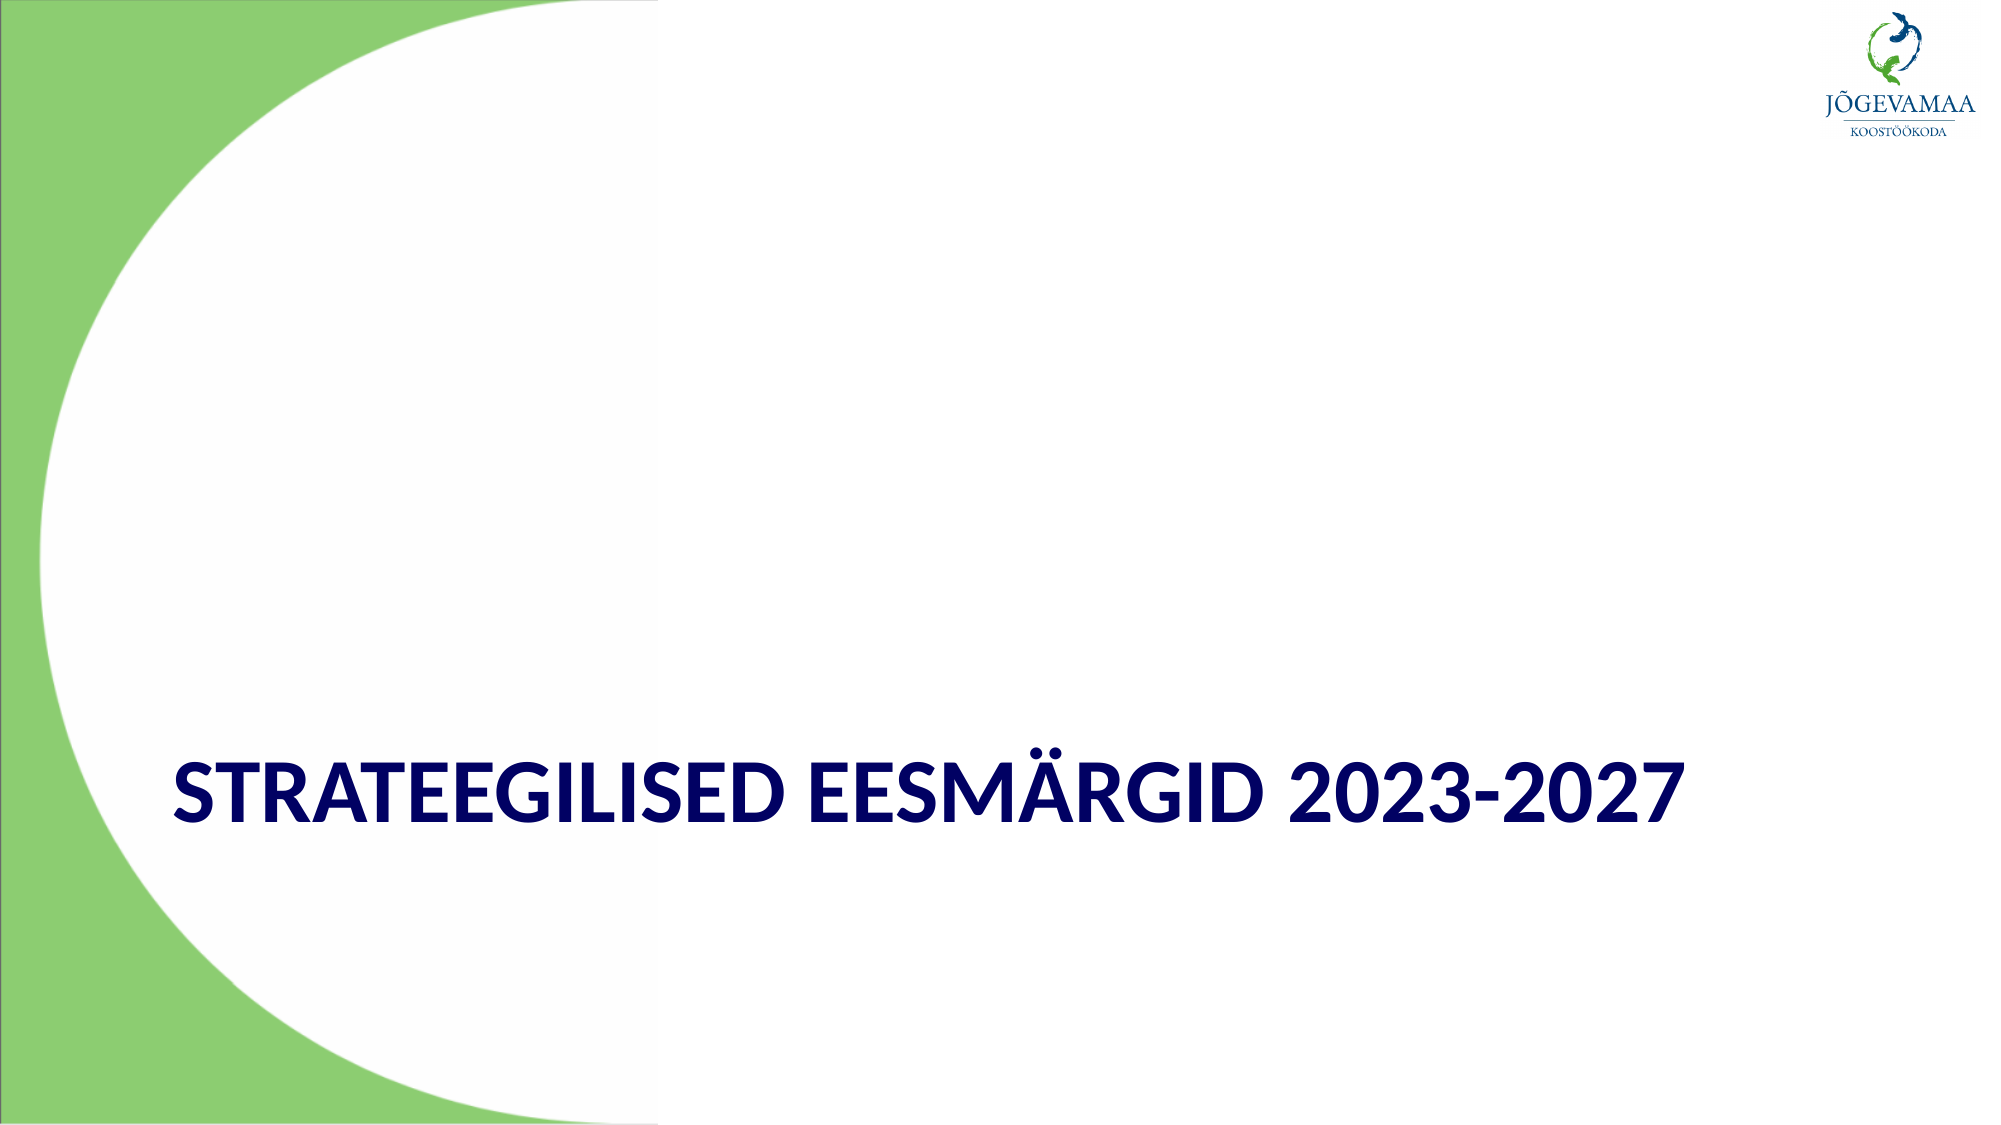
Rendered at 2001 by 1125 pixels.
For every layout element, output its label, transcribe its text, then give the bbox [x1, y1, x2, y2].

picture [0, 0, 659, 1125]
title strateegilised eesmärgid 2023-2027 [662, 722, 1858, 947]
picture [1481, 0, 2000, 330]
